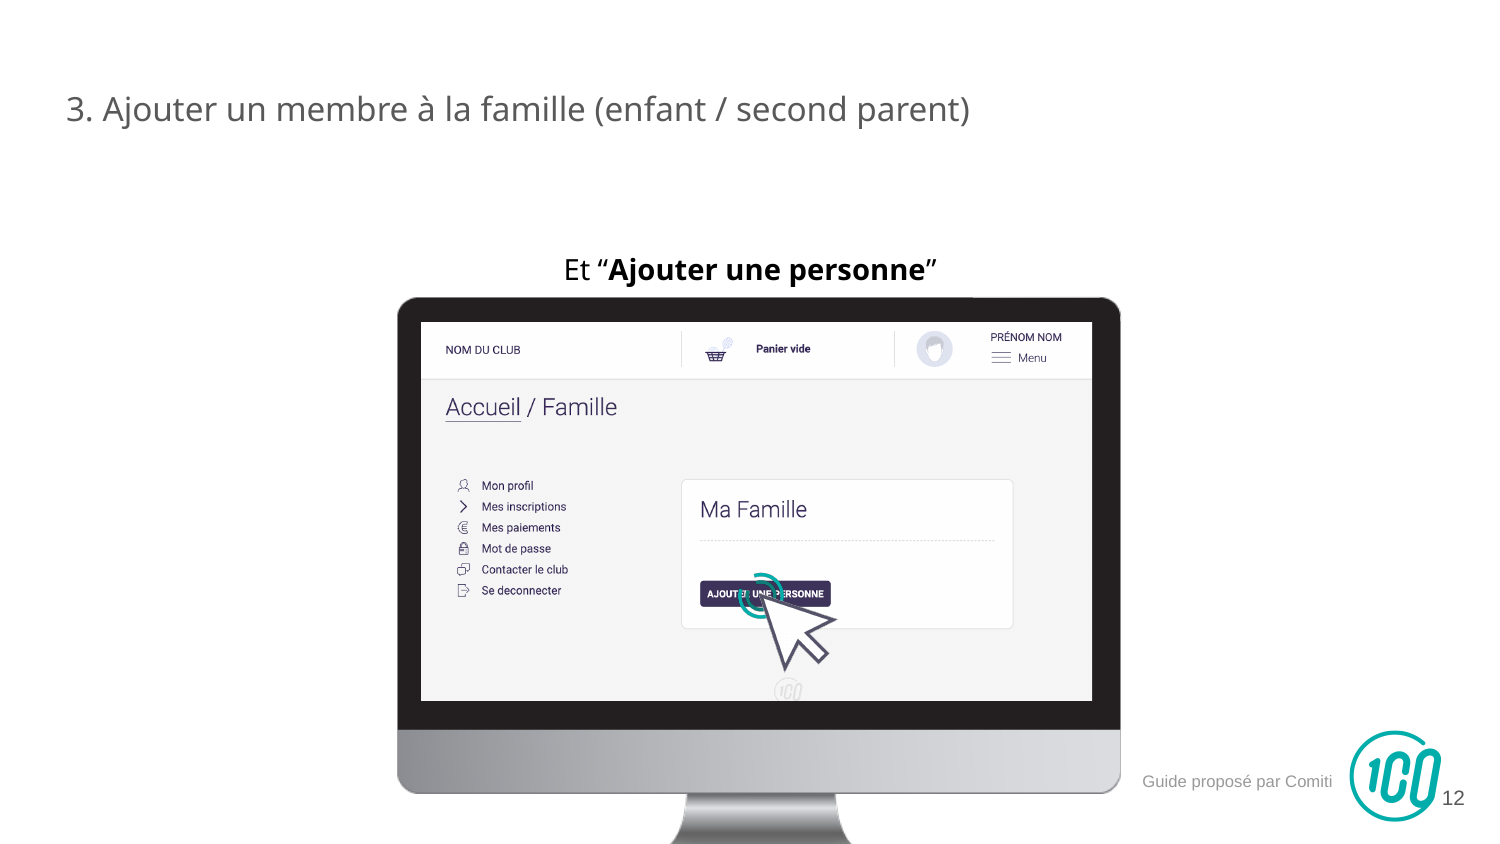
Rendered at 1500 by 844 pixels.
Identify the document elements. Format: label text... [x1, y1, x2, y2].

title 3. Ajouter un membre à la famille (enfant / second parent) [51, 72, 1449, 167]
slide_number 12 [1450, 764, 1480, 830]
text_box Guide proposé par Comiti [1276, 755, 1340, 798]
picture [1345, 725, 1448, 828]
picture [227, 86, 1272, 844]
